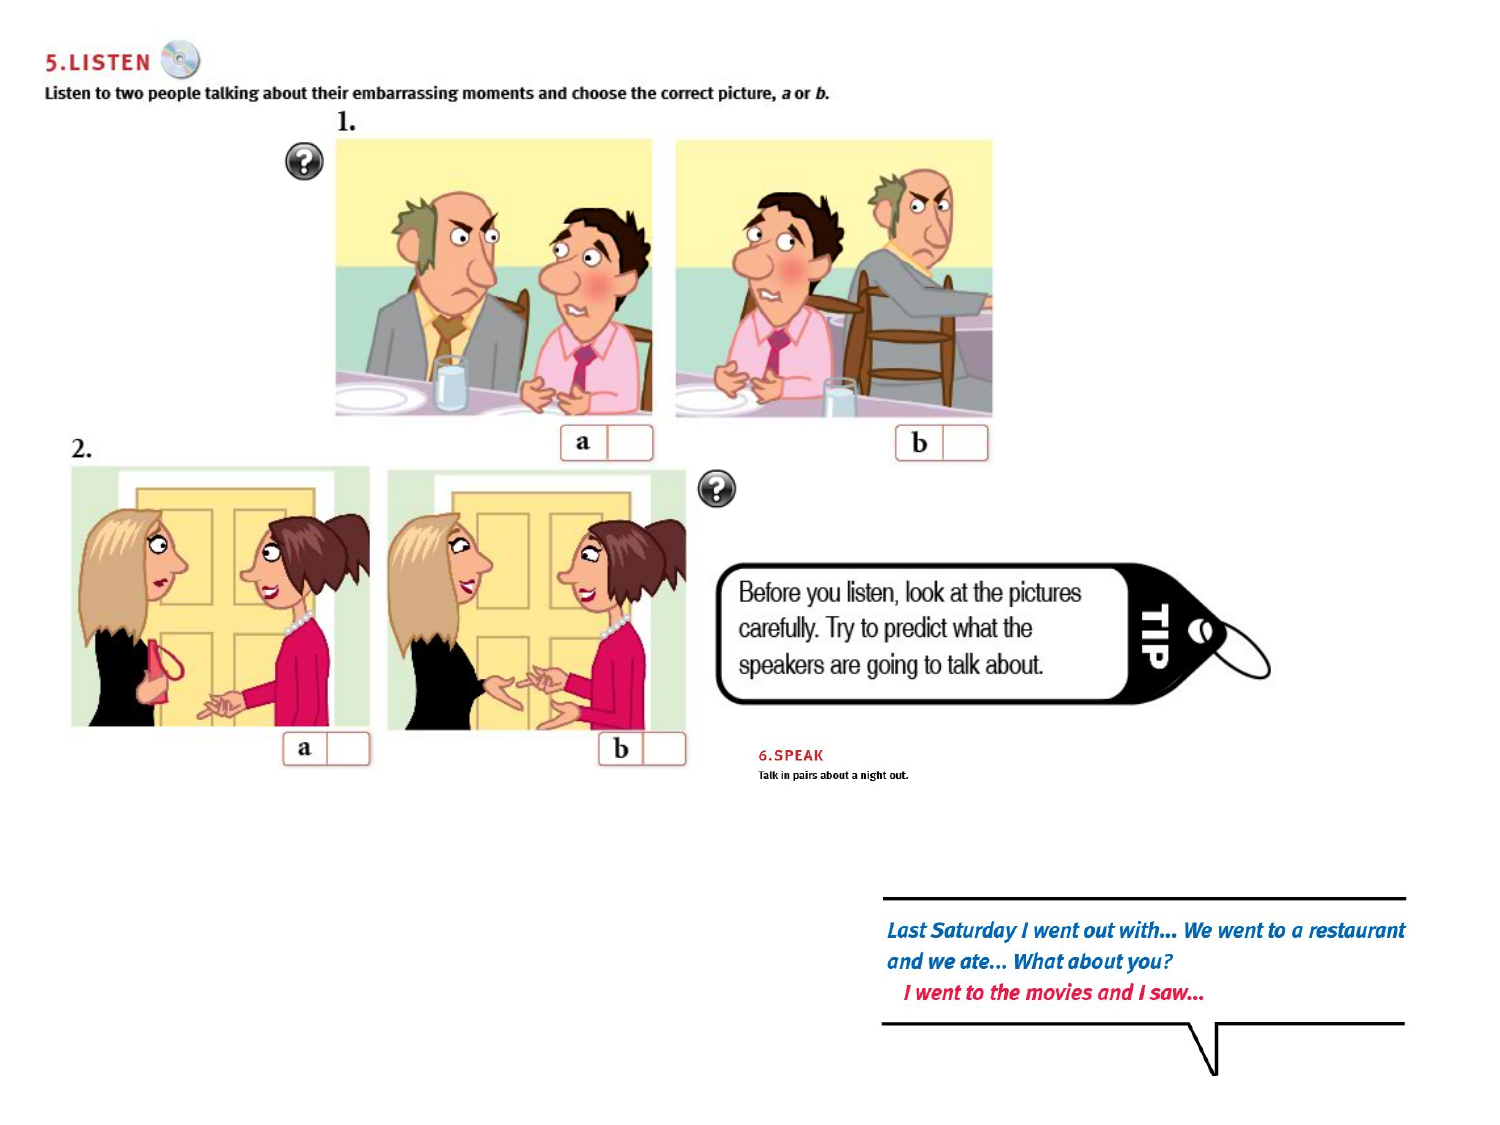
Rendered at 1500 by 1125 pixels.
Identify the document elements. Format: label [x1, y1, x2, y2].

picture [41, 30, 1442, 1076]
